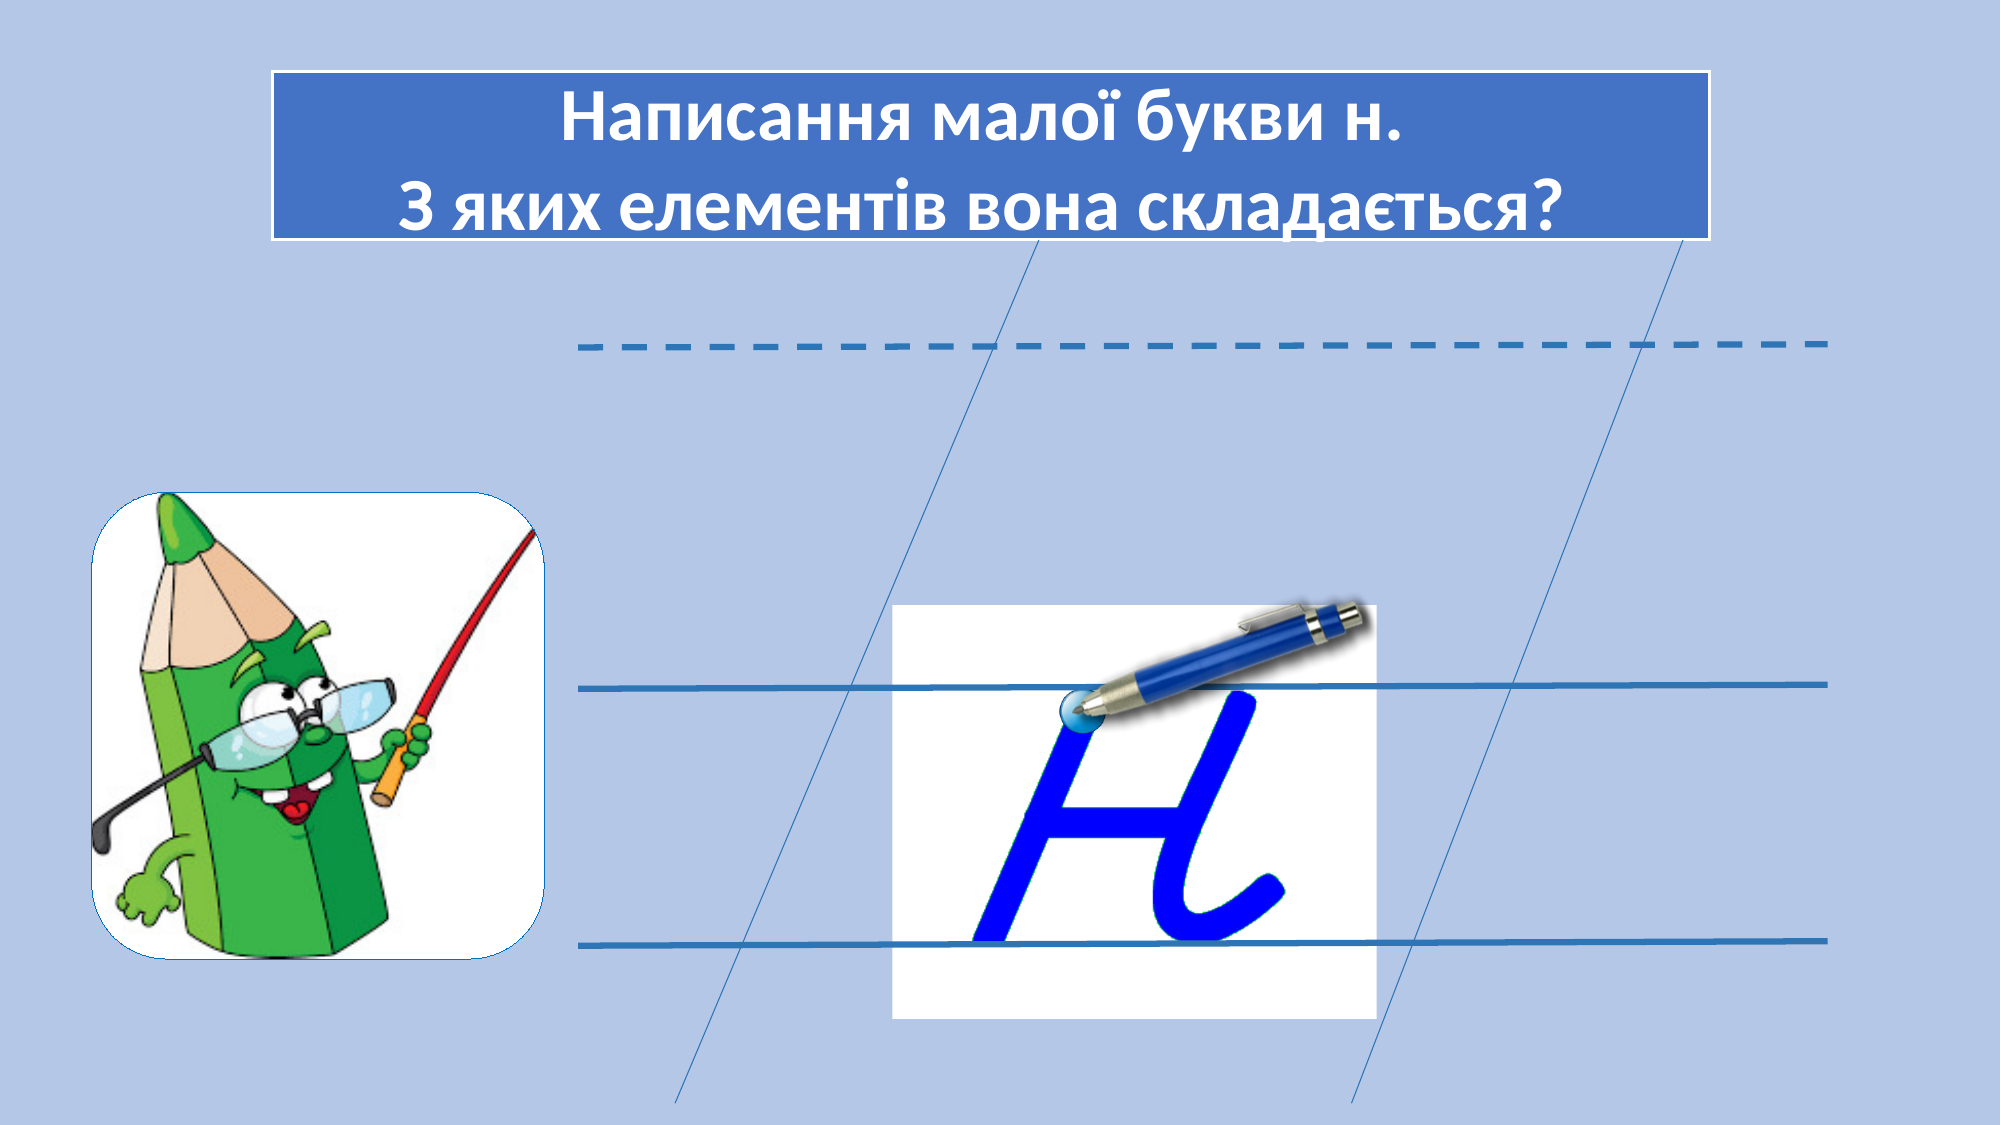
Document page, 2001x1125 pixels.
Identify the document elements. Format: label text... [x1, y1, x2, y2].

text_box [1683, 941, 1828, 946]
picture [1039, 565, 1388, 941]
text_box Написання малої букви н. З яких елементів вона складається? [271, 70, 1711, 241]
picture [91, 492, 545, 960]
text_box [1039, 344, 1351, 348]
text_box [1683, 684, 1828, 689]
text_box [578, 941, 675, 946]
picture [1039, 946, 1351, 1019]
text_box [675, 239, 1039, 1104]
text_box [578, 344, 675, 348]
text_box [1039, 684, 1059, 689]
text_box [1683, 344, 1828, 348]
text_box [1351, 239, 1683, 1104]
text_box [1039, 941, 1351, 946]
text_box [578, 684, 675, 689]
